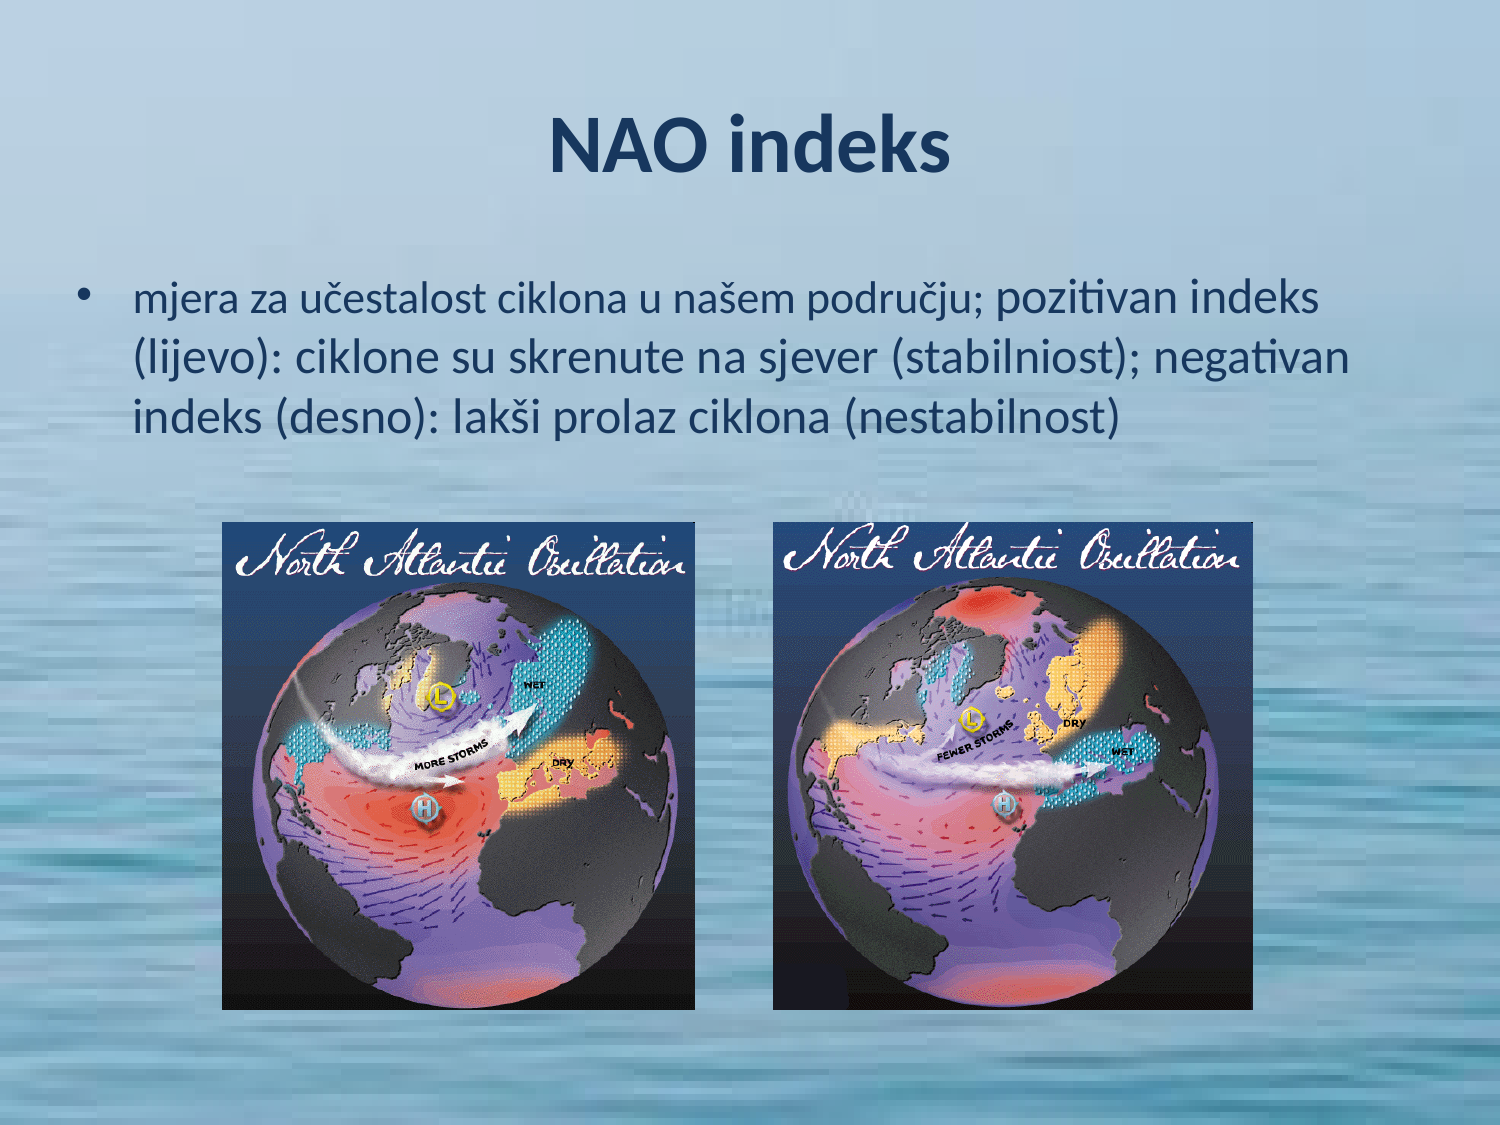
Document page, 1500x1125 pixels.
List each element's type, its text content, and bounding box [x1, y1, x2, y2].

list mjera za učestalost ciklona u našem području; pozitivan indeks (lijevo): ciklone su skrenute na sjever (stabilniost); negativan indeks (desno): lakši prolaz ciklona (nestabilnost) [61, 256, 1395, 989]
title NAO indeks [75, 45, 1425, 233]
picture [222, 521, 695, 1011]
picture [773, 521, 1253, 1011]
